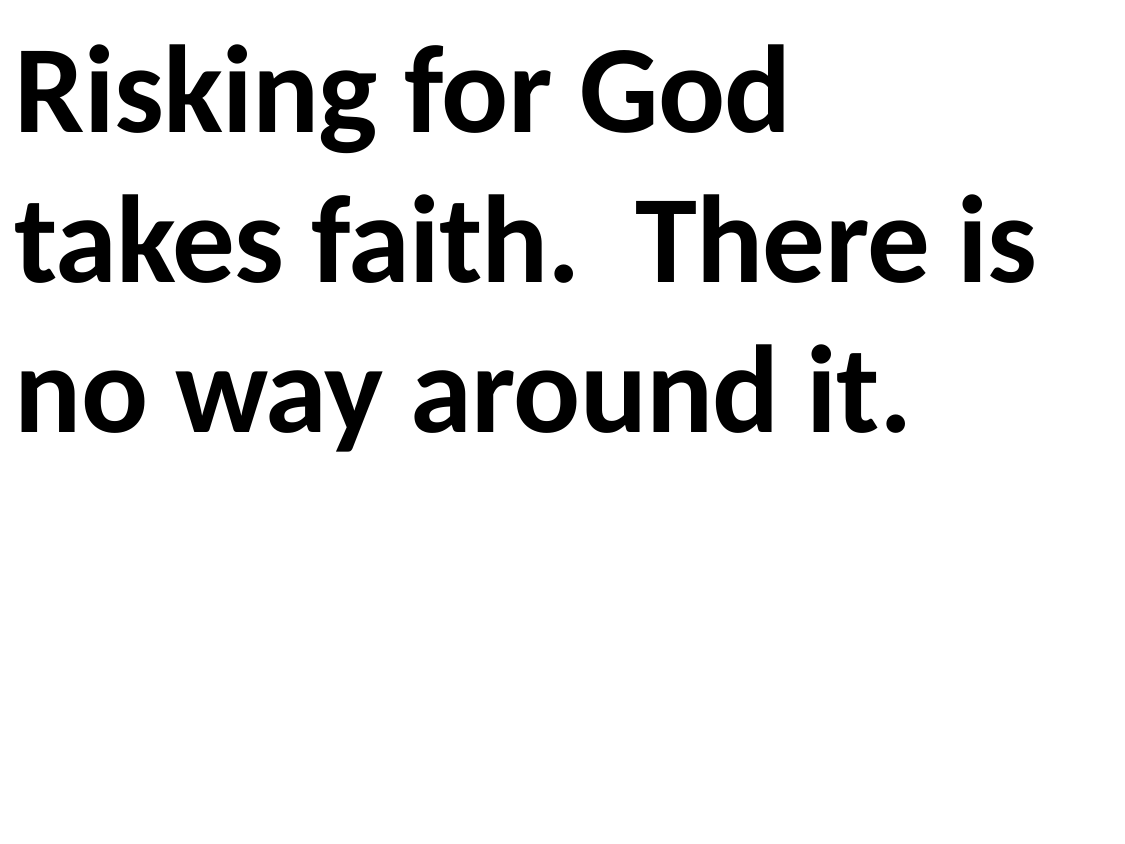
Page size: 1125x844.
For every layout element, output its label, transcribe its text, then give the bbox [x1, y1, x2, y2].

text_box Risking for God takes faith. There is no way around it. [0, 0, 1100, 465]
